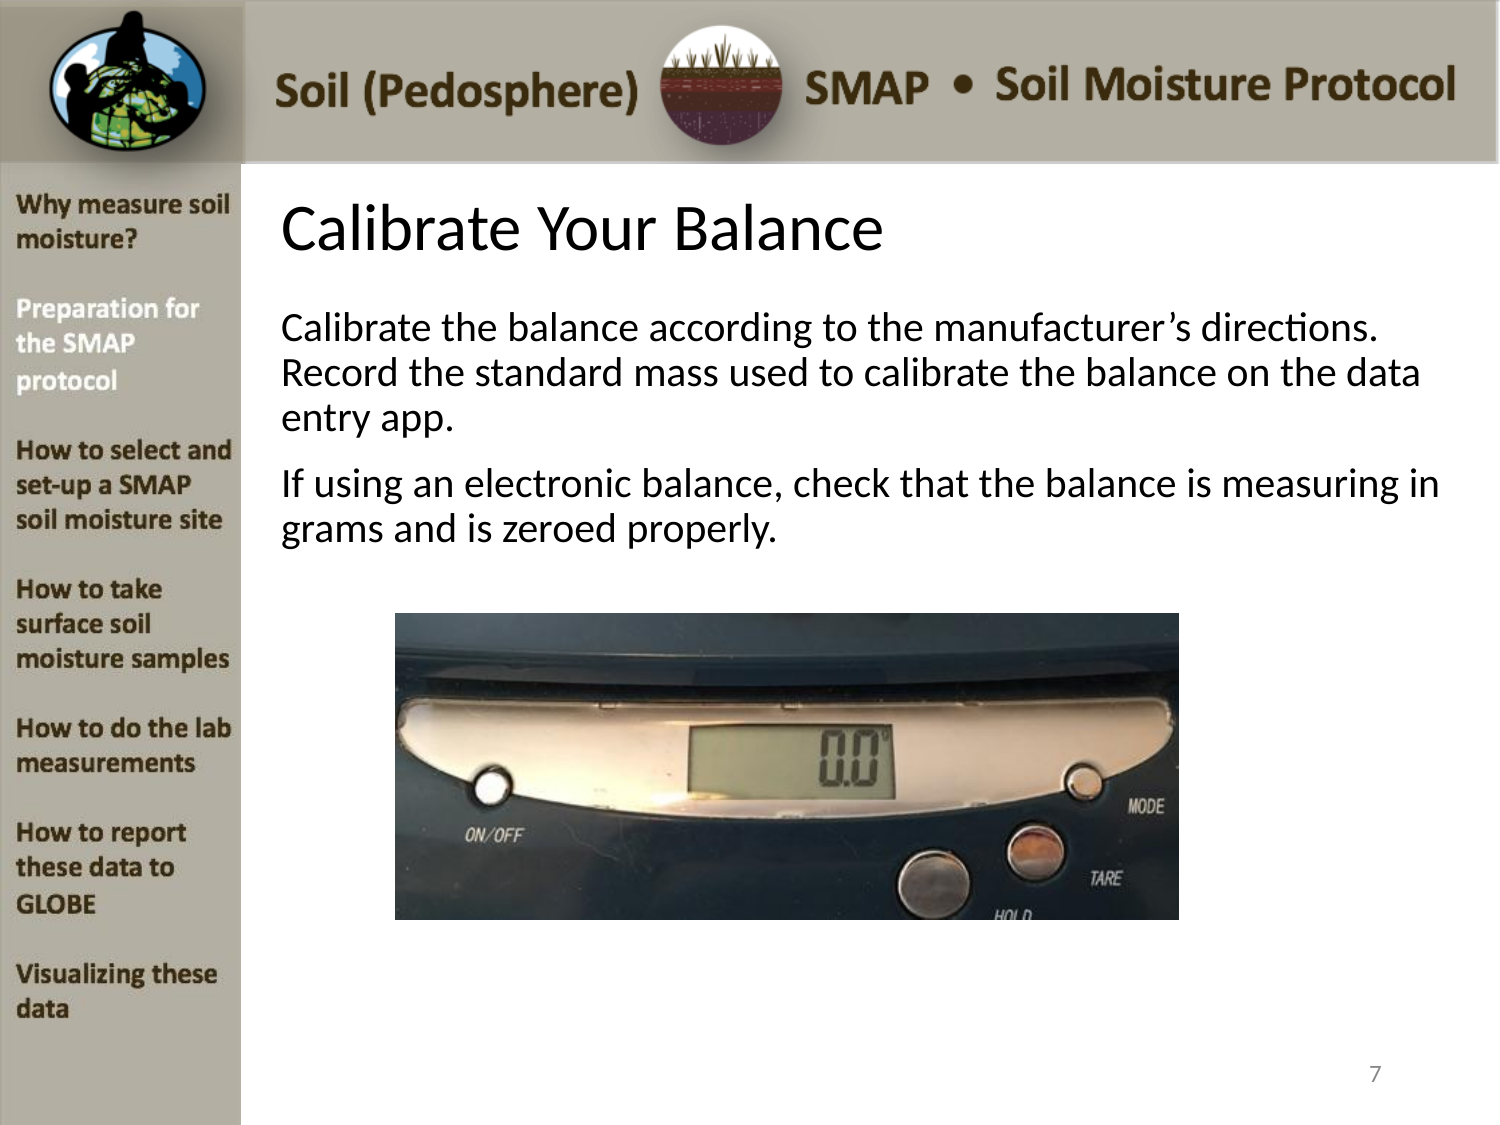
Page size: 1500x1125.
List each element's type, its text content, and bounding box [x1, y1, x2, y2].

picture [0, 0, 1500, 1125]
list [394, 613, 1179, 920]
slide_number 7 [1059, 1042, 1397, 1103]
list Calibrate the balance according to the manufacturer’s directions. Record the standard mass used to calibrate the balance on the data entry app. If using an electronic balance, check that the balance is measuring in grams and is zeroed properly. [266, 297, 1494, 1012]
title Calibrate Your Balance [266, 172, 1234, 297]
